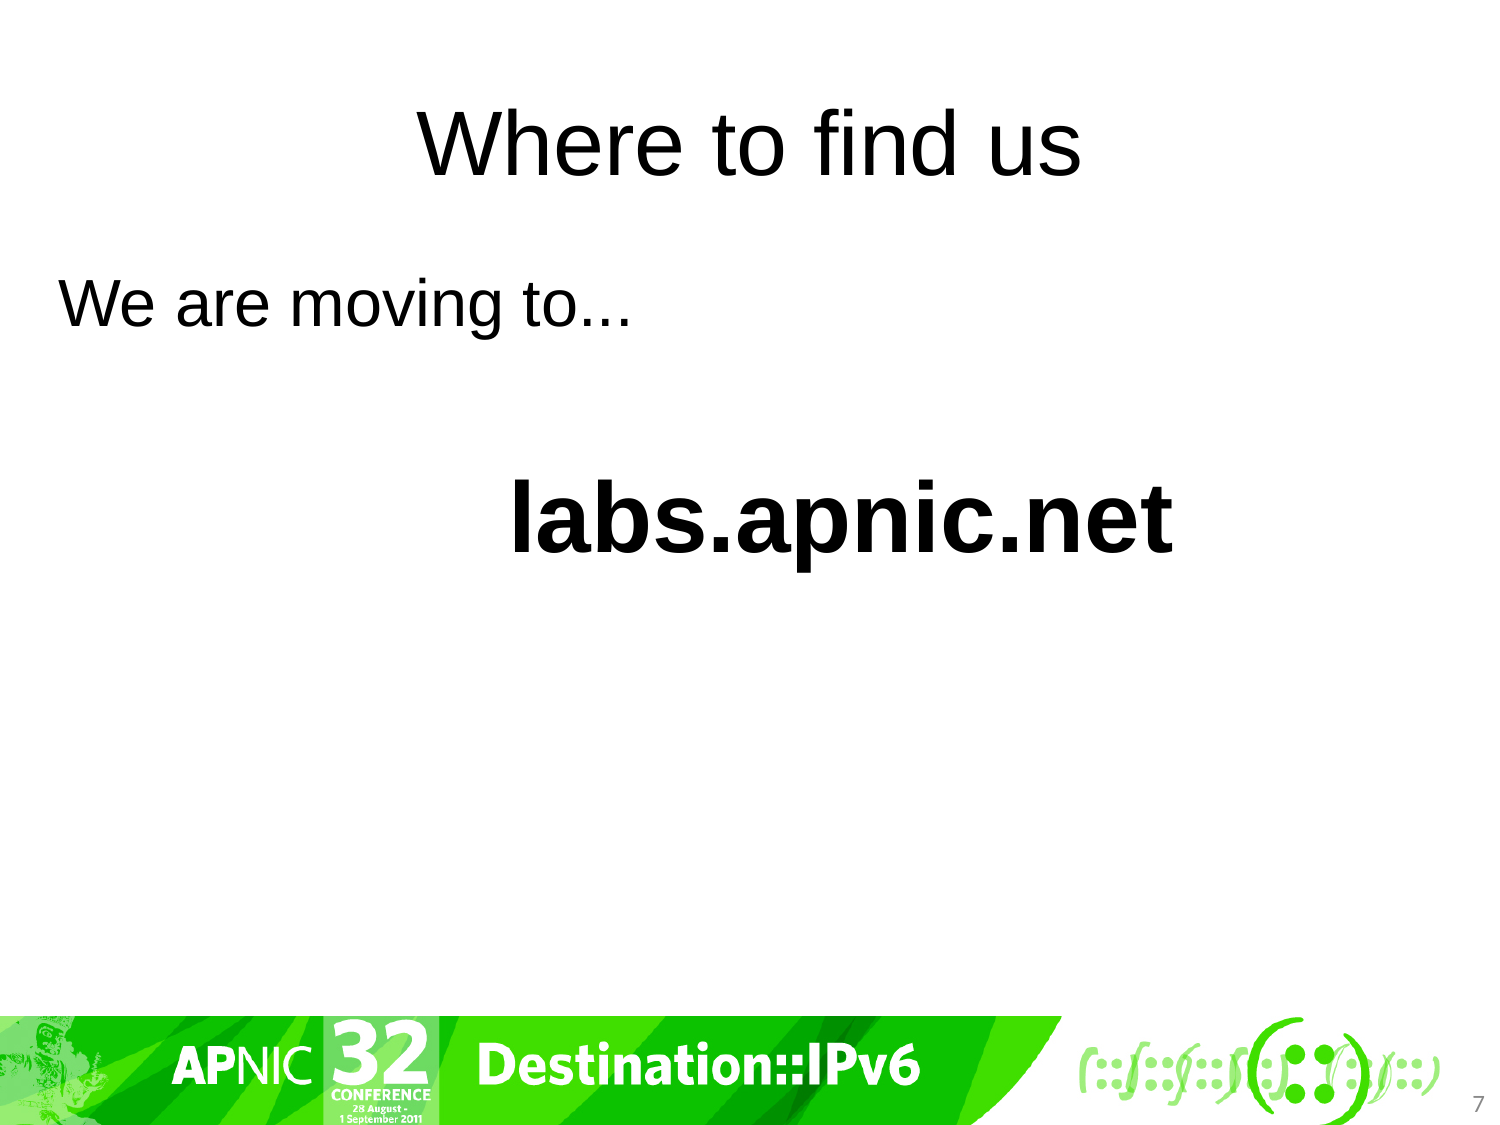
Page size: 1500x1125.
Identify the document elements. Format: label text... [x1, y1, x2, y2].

title Where to find us [43, 45, 1457, 233]
list We are moving to... labs.apnic.net [43, 251, 1457, 1017]
slide_number 7 [1149, 1072, 1500, 1125]
picture [0, 1016, 1500, 1125]
